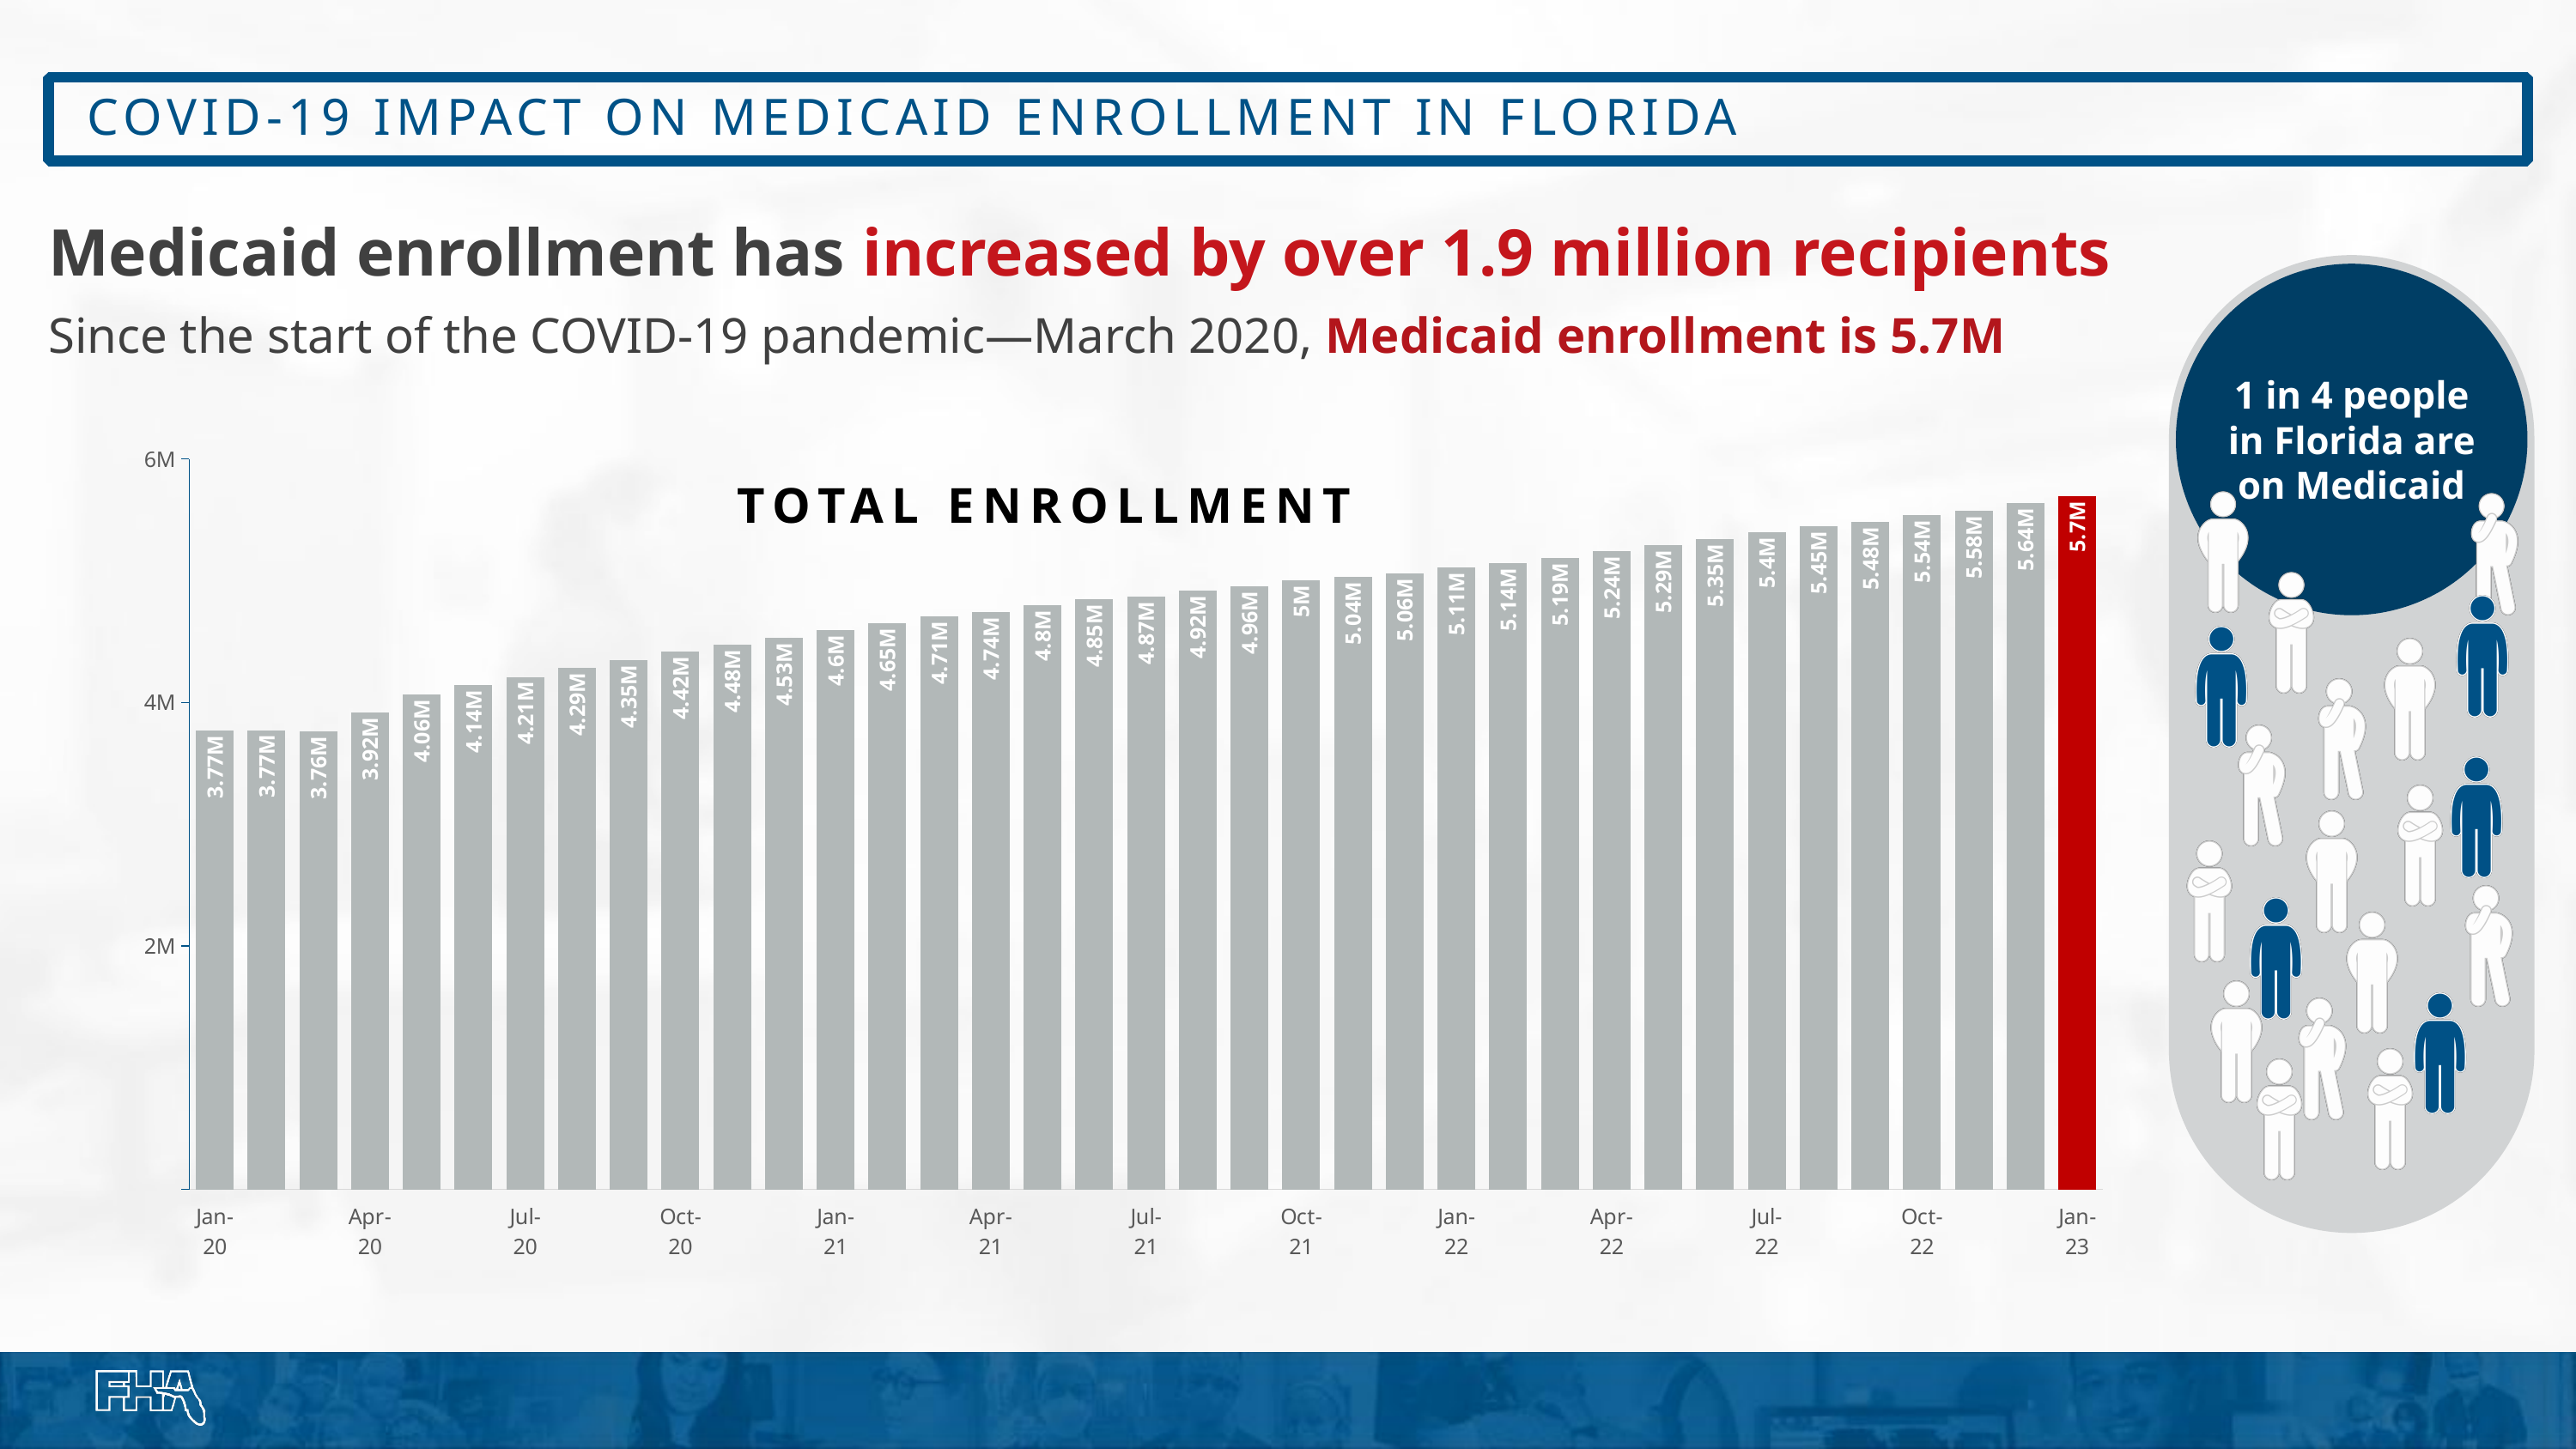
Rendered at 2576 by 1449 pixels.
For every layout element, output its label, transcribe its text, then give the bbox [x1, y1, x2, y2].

title COVID-19 IMPACT ON MEDICAID ENROLLMENT IN FLORIDA [43, 72, 2533, 167]
chart [97, 427, 2144, 1278]
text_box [2142, 255, 2562, 1234]
picture [0, 1352, 2576, 1449]
list Medicaid enrollment has increased by over 1.9 million recipients Since the start of the COVID-19 pandemic—March 2020, Medicaid enrollment is 5.7M [48, 211, 2528, 400]
